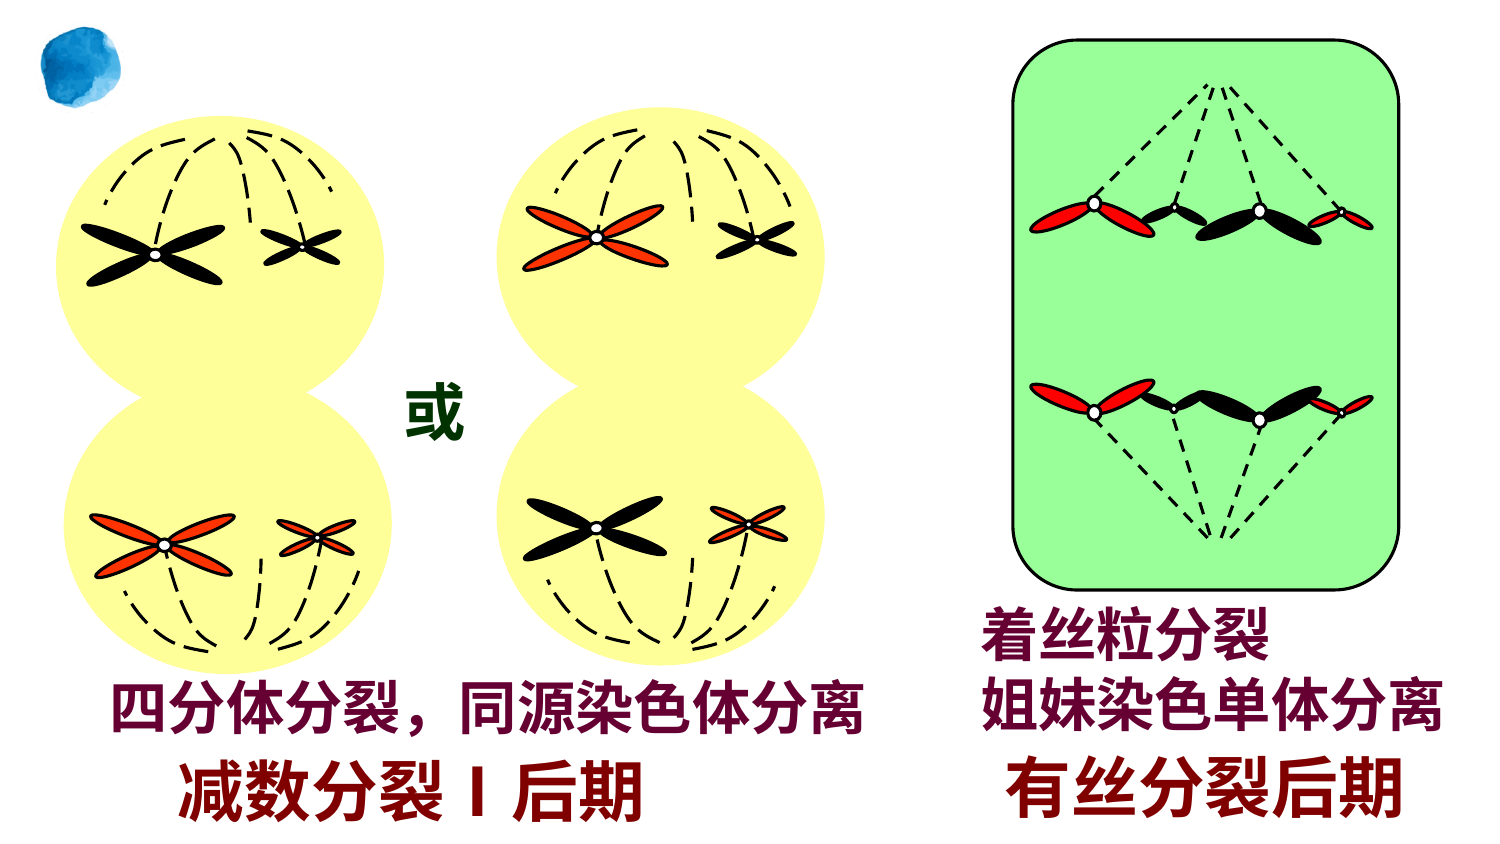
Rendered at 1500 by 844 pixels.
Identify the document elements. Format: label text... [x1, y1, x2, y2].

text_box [61, 117, 387, 673]
text_box 四分体分裂，同源染色体分离 [94, 664, 1028, 749]
picture [34, 23, 126, 113]
text_box 有丝分裂后期 [989, 746, 1500, 833]
text_box 或 [392, 365, 481, 455]
text_box 减数分裂Ⅰ后期 [163, 742, 766, 837]
text_box 着丝粒分裂 姐妹染色单体分离 [965, 591, 1500, 746]
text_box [1012, 39, 1399, 591]
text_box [497, 108, 824, 665]
